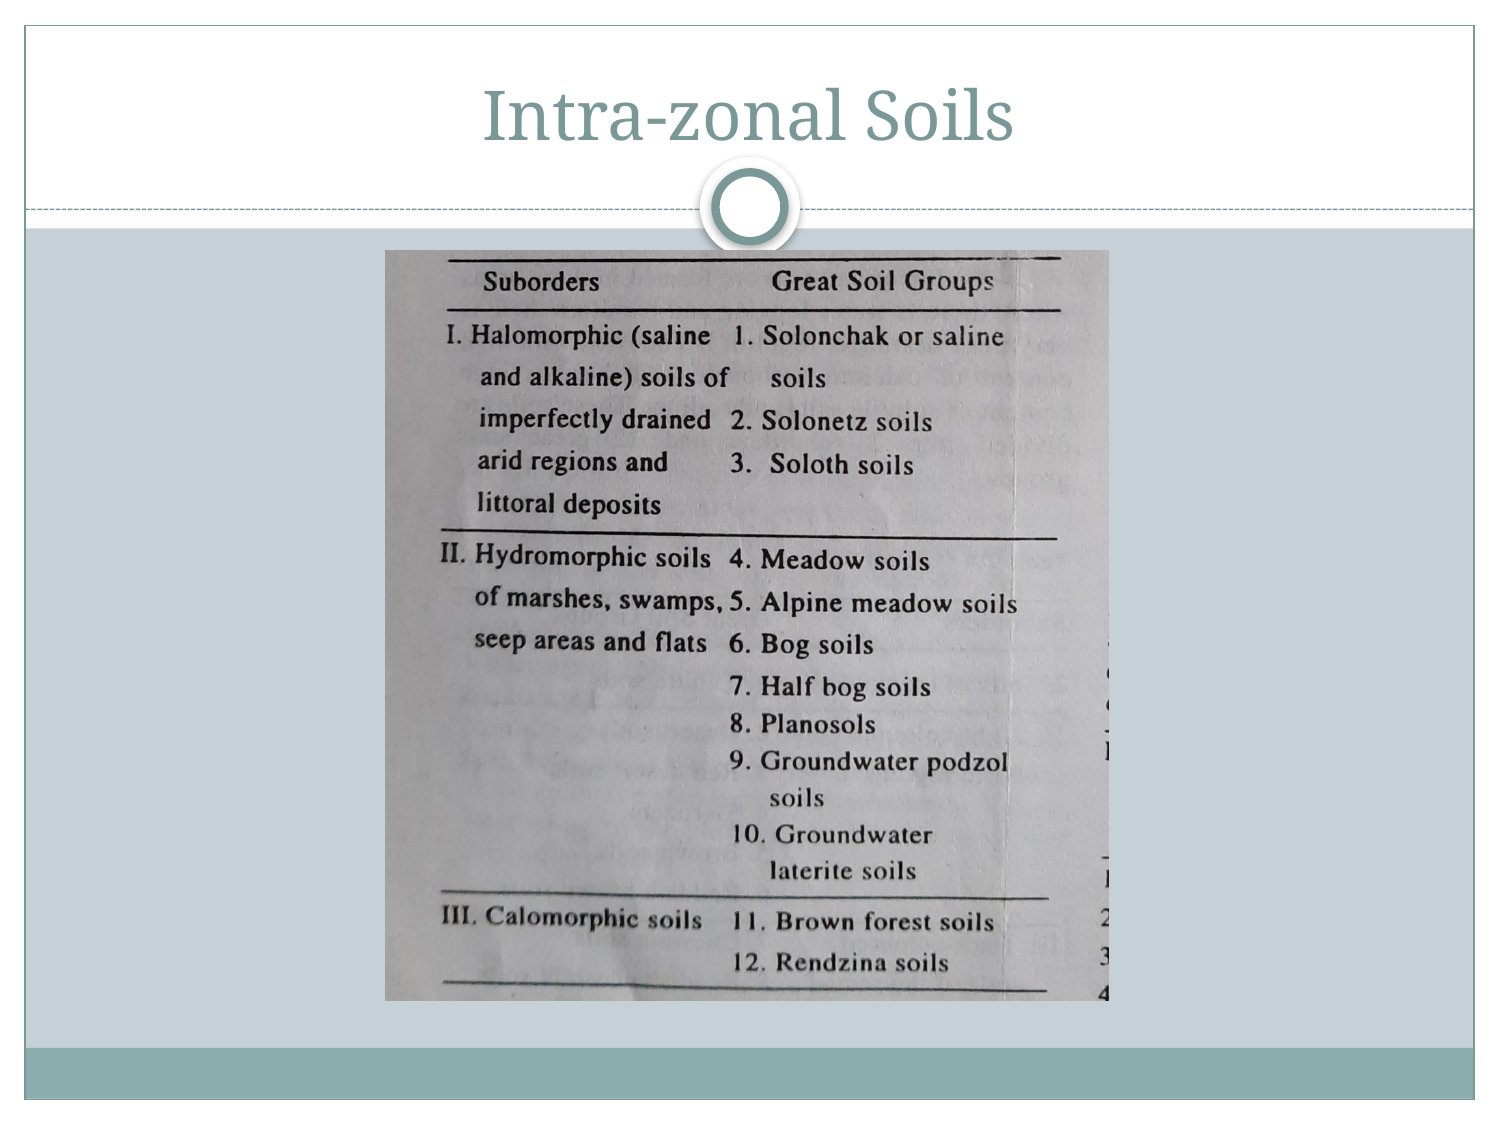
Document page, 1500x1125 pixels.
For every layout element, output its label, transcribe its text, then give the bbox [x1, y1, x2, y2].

title Intra-zonal Soils [49, 37, 1450, 162]
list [385, 250, 1109, 1001]
